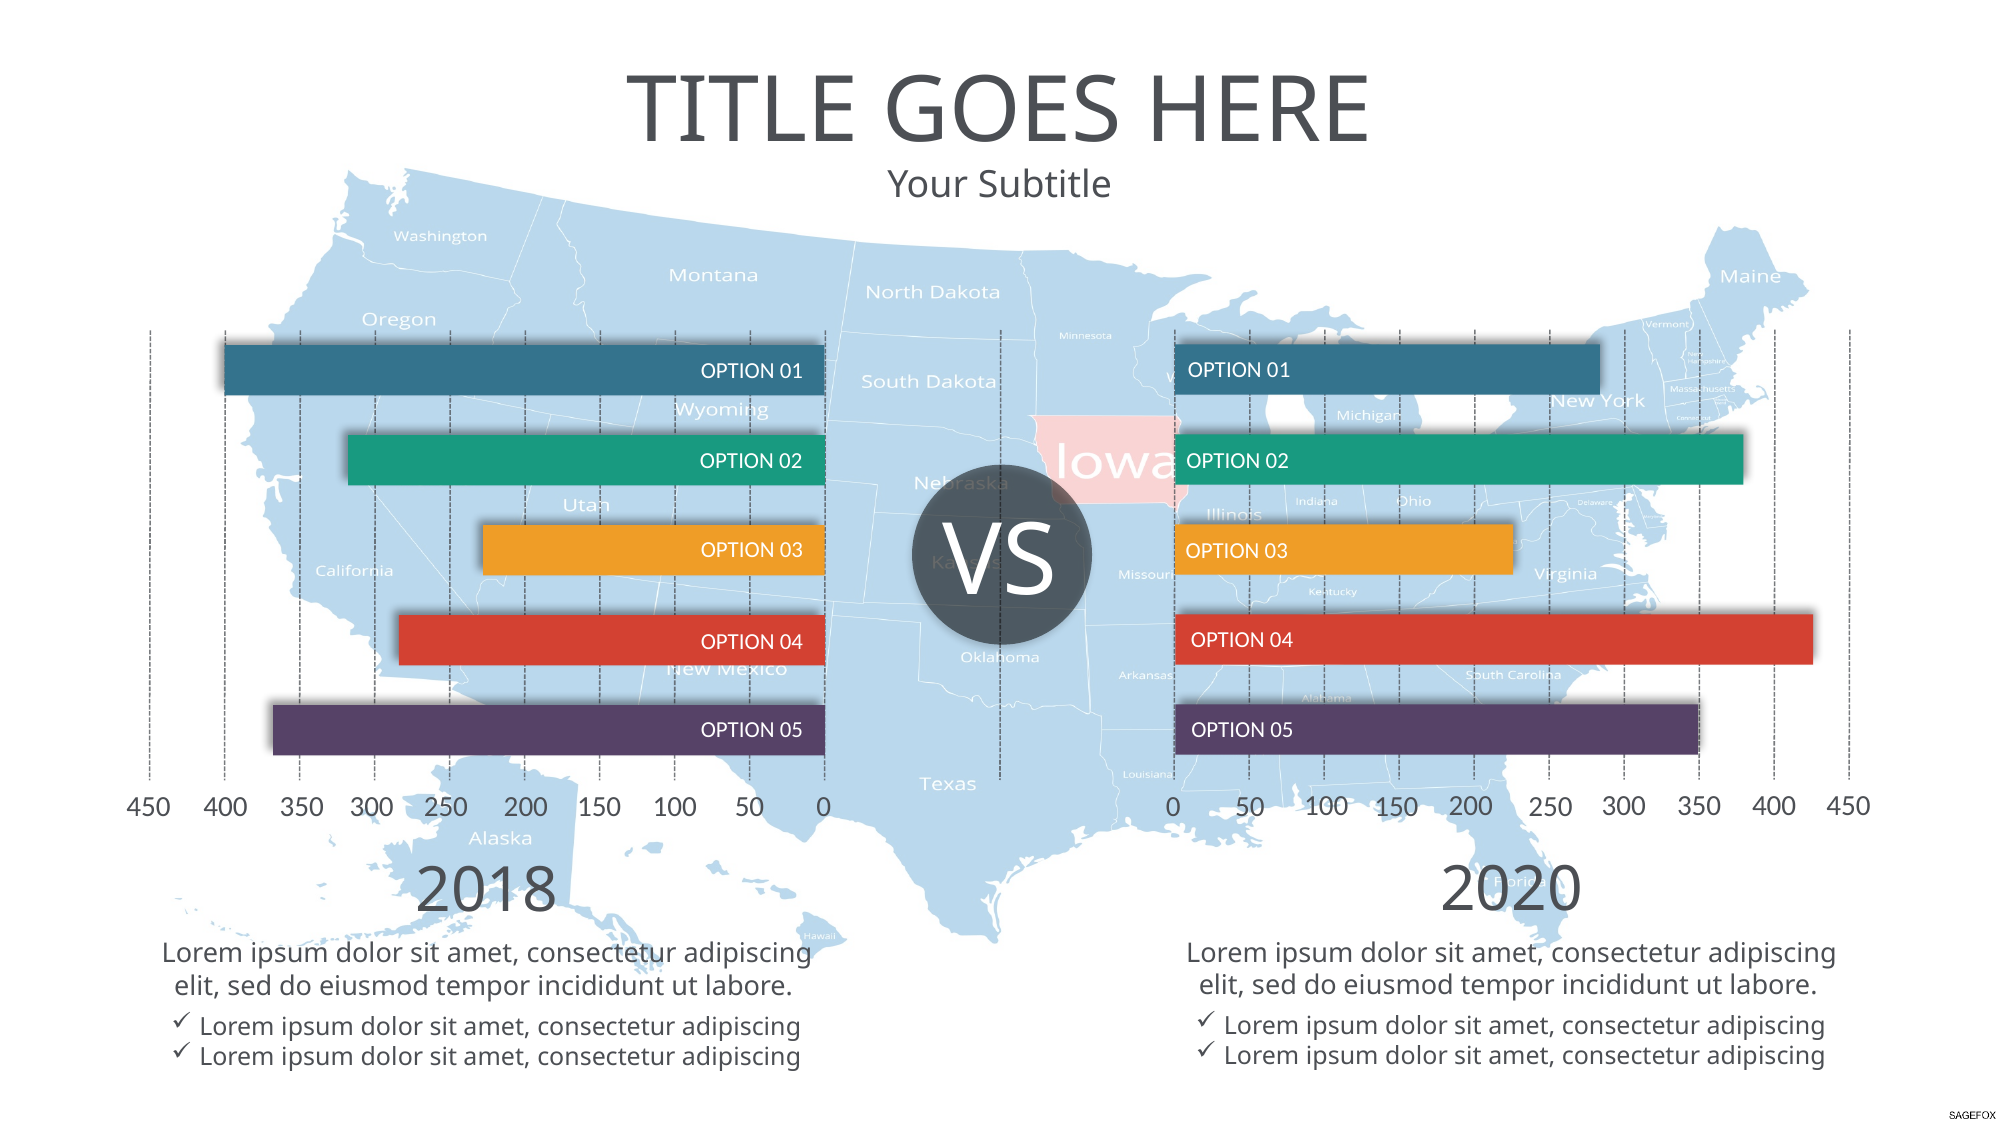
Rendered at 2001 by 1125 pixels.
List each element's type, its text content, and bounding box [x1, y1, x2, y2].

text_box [398, 614, 825, 666]
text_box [1175, 704, 1698, 755]
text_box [1171, 434, 1744, 485]
text_box [934, 463, 1070, 494]
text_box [1128, 779, 1886, 831]
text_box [1173, 344, 1600, 395]
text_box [1170, 524, 1514, 575]
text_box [103, 779, 862, 831]
text_box [1083, 556, 1094, 597]
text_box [149, 330, 826, 779]
text_box [911, 556, 917, 588]
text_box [1175, 614, 1814, 665]
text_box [1174, 329, 1850, 779]
picture [1925, 0, 2001, 1125]
text_box VS [917, 556, 1083, 615]
text_box 2018 Lorem ipsum dolor sit amet, consectetur adipiscing elit, sed do eiusmod tempor incididunt ut labore. Lorem ipsum dolor sit amet, consectetur adipiscing Lorem ipsum dolor sit amet, consectetur adipiscing [140, 841, 833, 1078]
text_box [273, 704, 825, 756]
text_box [1083, 513, 1094, 554]
text_box 2020 Lorem ipsum dolor sit amet, consectetur adipiscing elit, sed do eiusmod tempor incididunt ut labore. Lorem ipsum dolor sit amet, consectetur adipiscing Lorem ipsum dolor sit amet, consectetur adipiscing [1165, 840, 1858, 1078]
text_box VS [917, 494, 1083, 554]
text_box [483, 524, 825, 576]
text_box [933, 615, 1071, 646]
text_box TITLE GOES HERE Your Subtitle [548, 42, 1452, 212]
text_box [224, 344, 825, 396]
text_box [911, 522, 917, 554]
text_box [348, 434, 825, 486]
